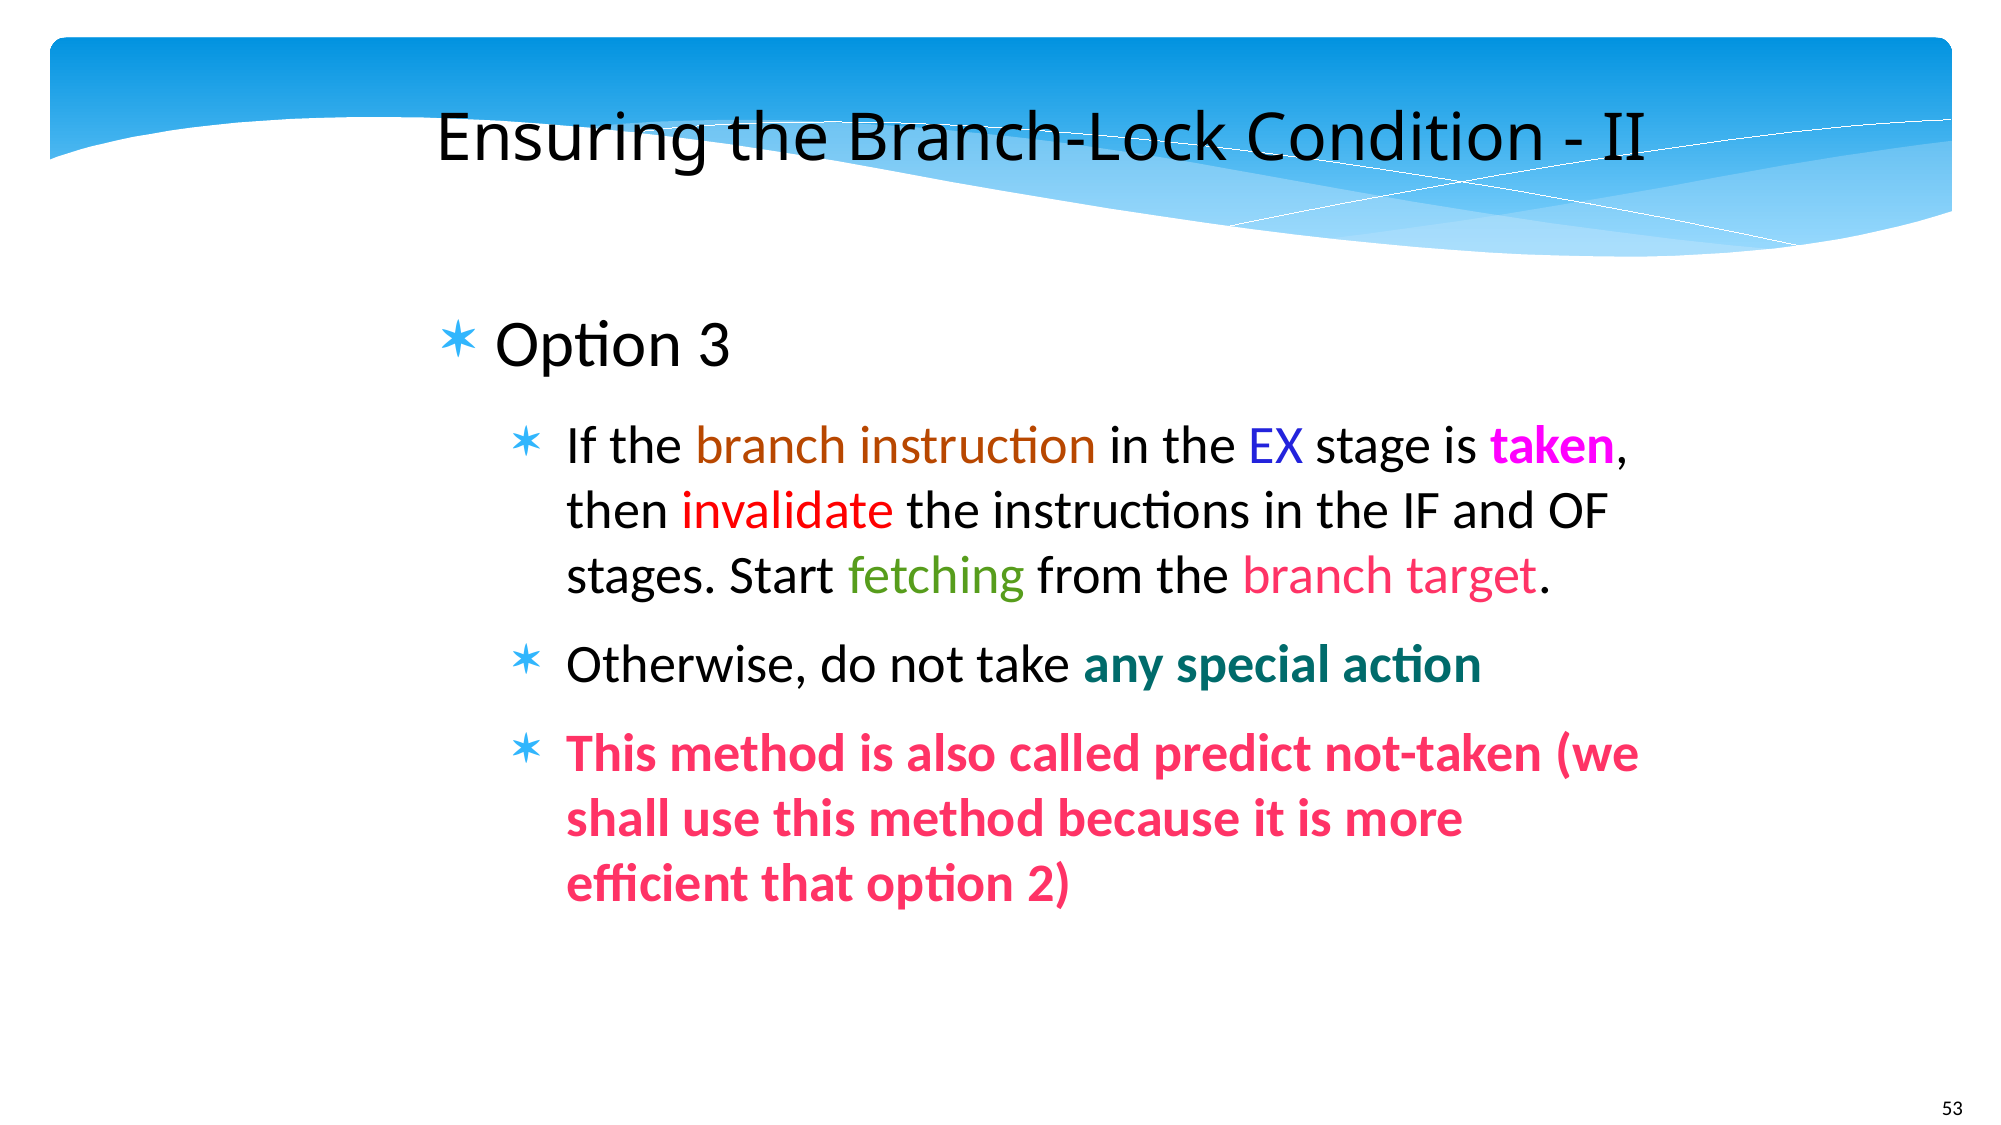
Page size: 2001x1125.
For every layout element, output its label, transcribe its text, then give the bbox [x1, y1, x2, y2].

list Option 3 If the branch instruction in the EX stage is taken, then invalidate the instructions in the IF and OF stages. Start fetching from the branch target. Otherwise, do not take any special action This method is also called predict not-taken (we shall use this method because it is more efficient that option 2) [425, 299, 1642, 963]
title Ensuring the Branch-Lock Condition - II [433, 57, 1650, 211]
